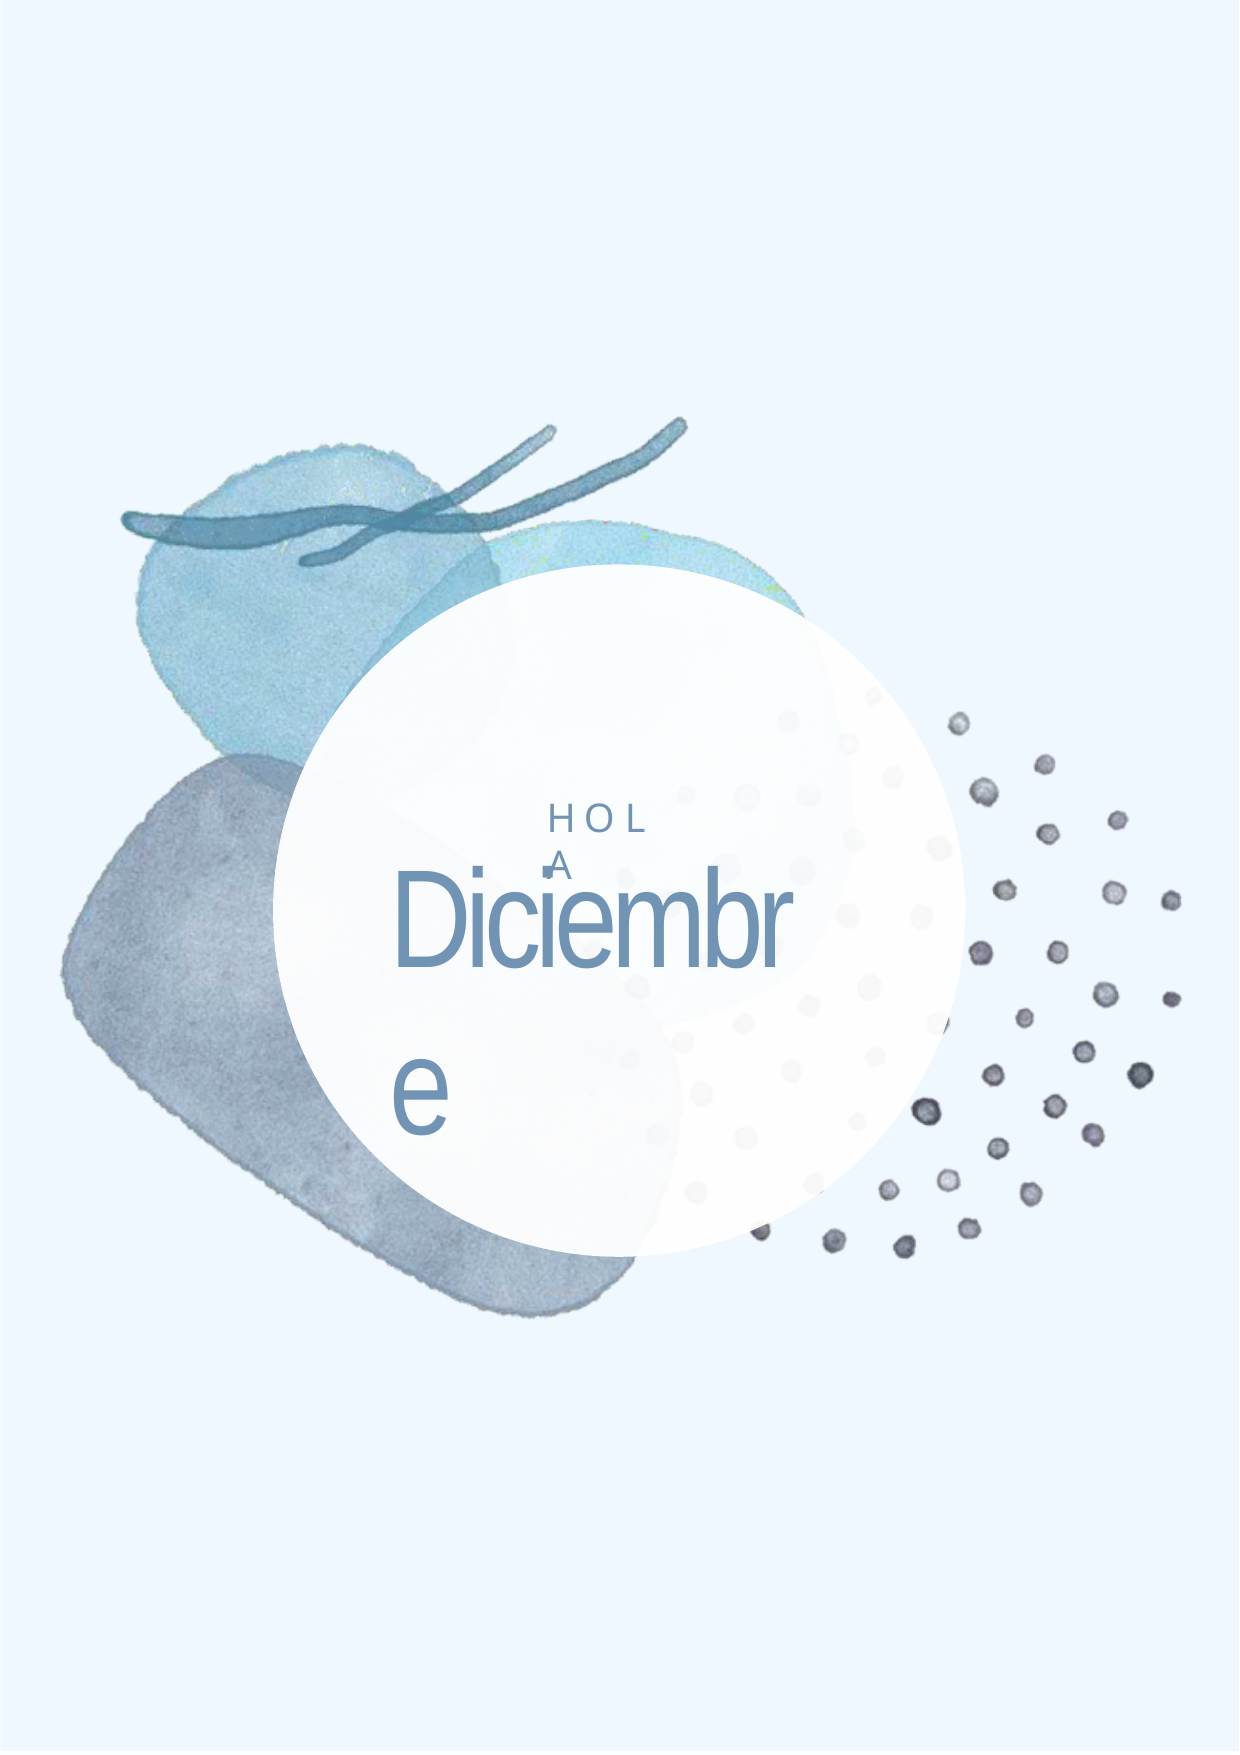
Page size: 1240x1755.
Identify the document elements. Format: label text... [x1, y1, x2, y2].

title Diciembre [387, 825, 852, 1163]
picture [0, 281, 1239, 1469]
text_box H O L A [544, 790, 674, 825]
